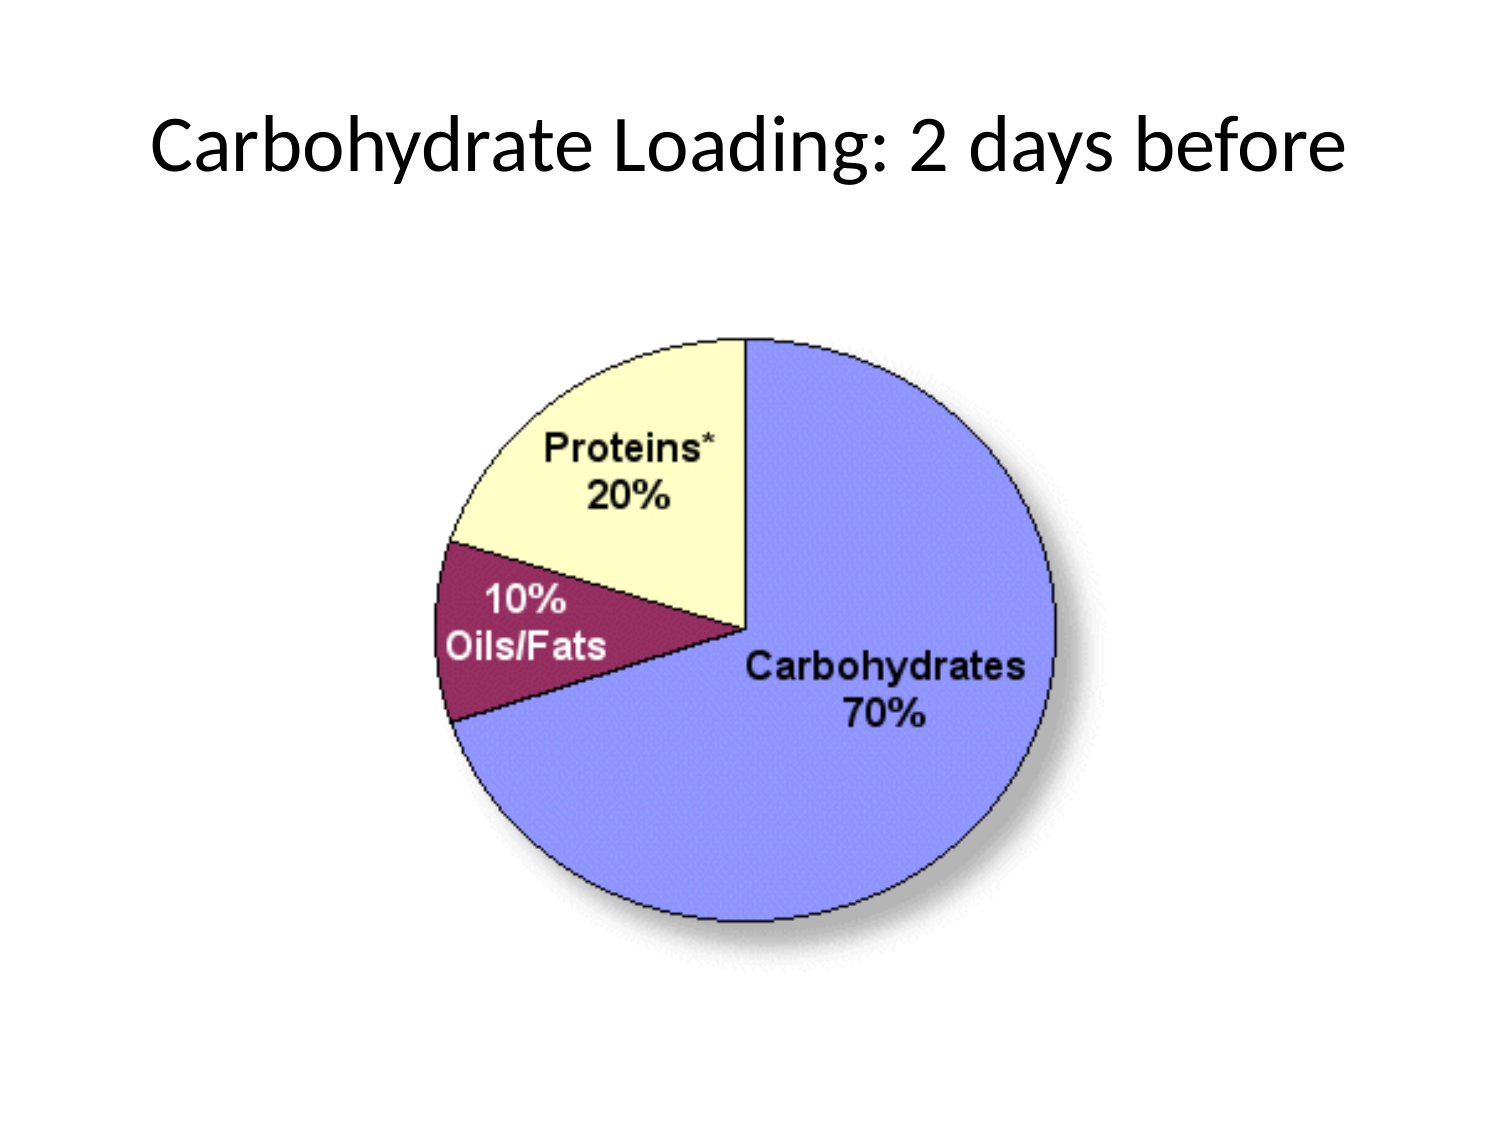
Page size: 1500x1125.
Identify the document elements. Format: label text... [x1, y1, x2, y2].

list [74, 262, 1426, 1006]
title Carbohydrate Loading: 2 days before [75, 45, 1425, 233]
